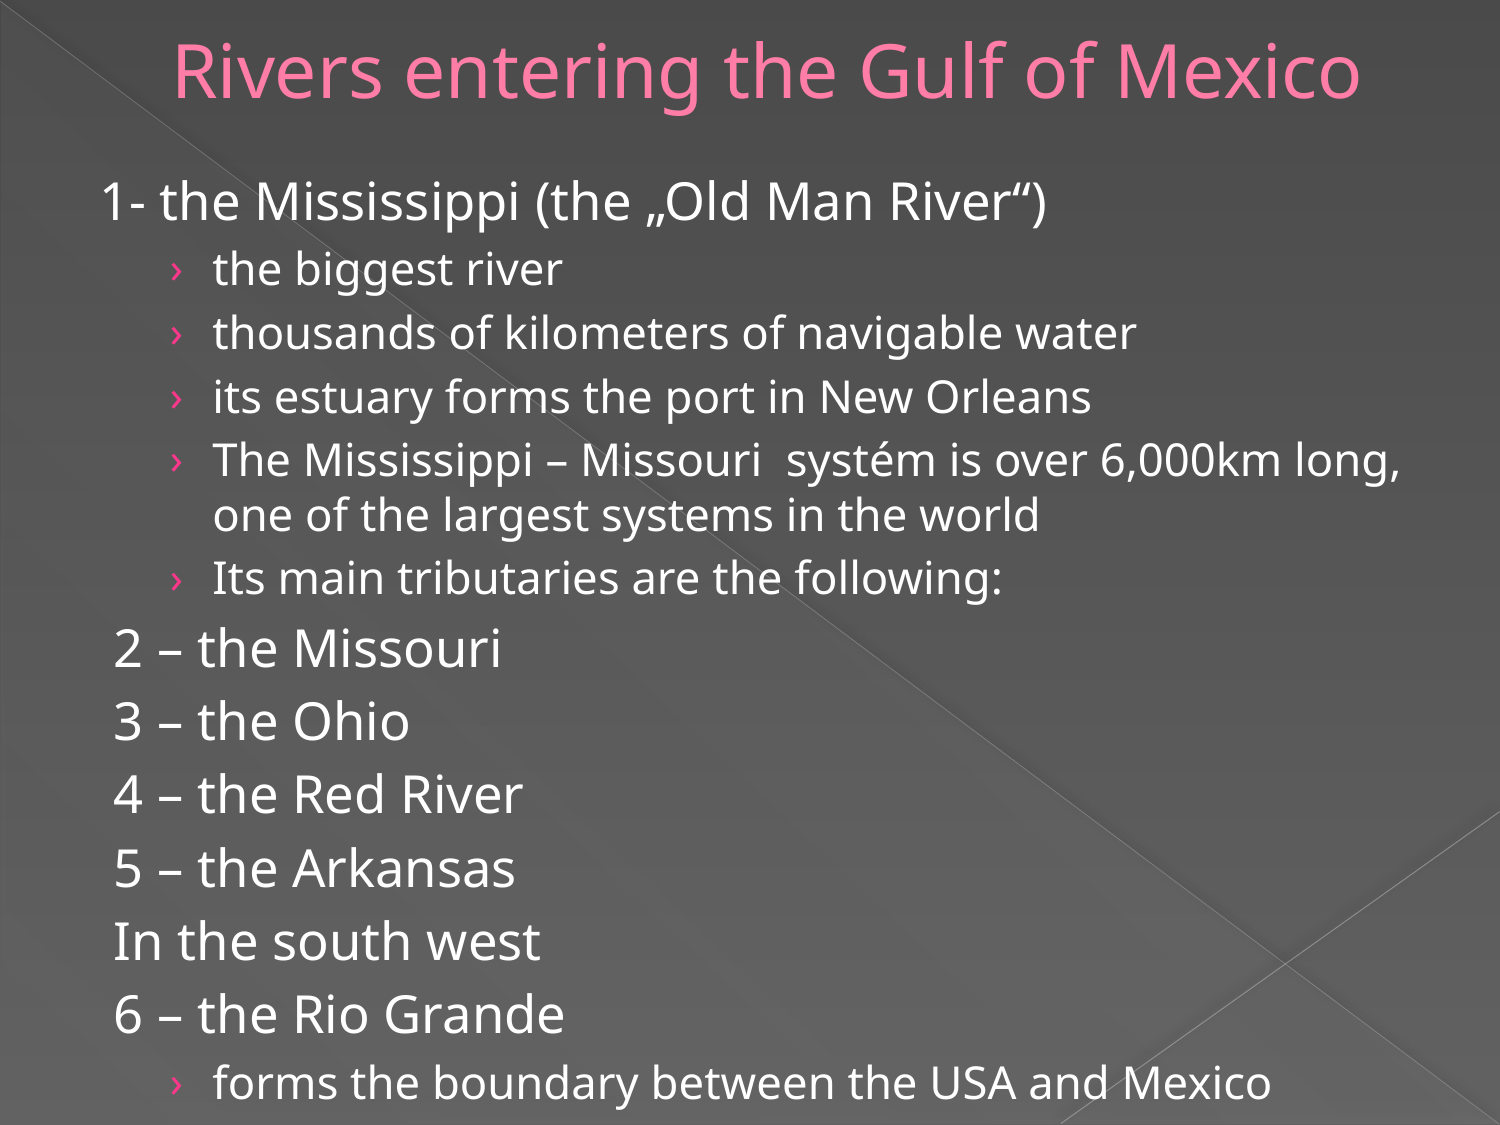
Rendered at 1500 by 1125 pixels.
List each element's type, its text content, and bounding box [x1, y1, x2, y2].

list 1- the Mississippi (the „Old Man River“) the biggest river thousands of kilometers of navigable water its estuary forms the port in New Orleans The Mississippi – Missouri systém is over 6,000km long, one of the largest systems in the world Its main tributaries are the following: 2 – the Missouri 3 – the Ohio 4 – the Red River 5 – the Arkansas In the south west 6 – the Rio Grande forms the boundary between the USA and Mexico [75, 160, 1425, 1125]
title Rivers entering the Gulf of Mexico [76, 0, 1427, 138]
